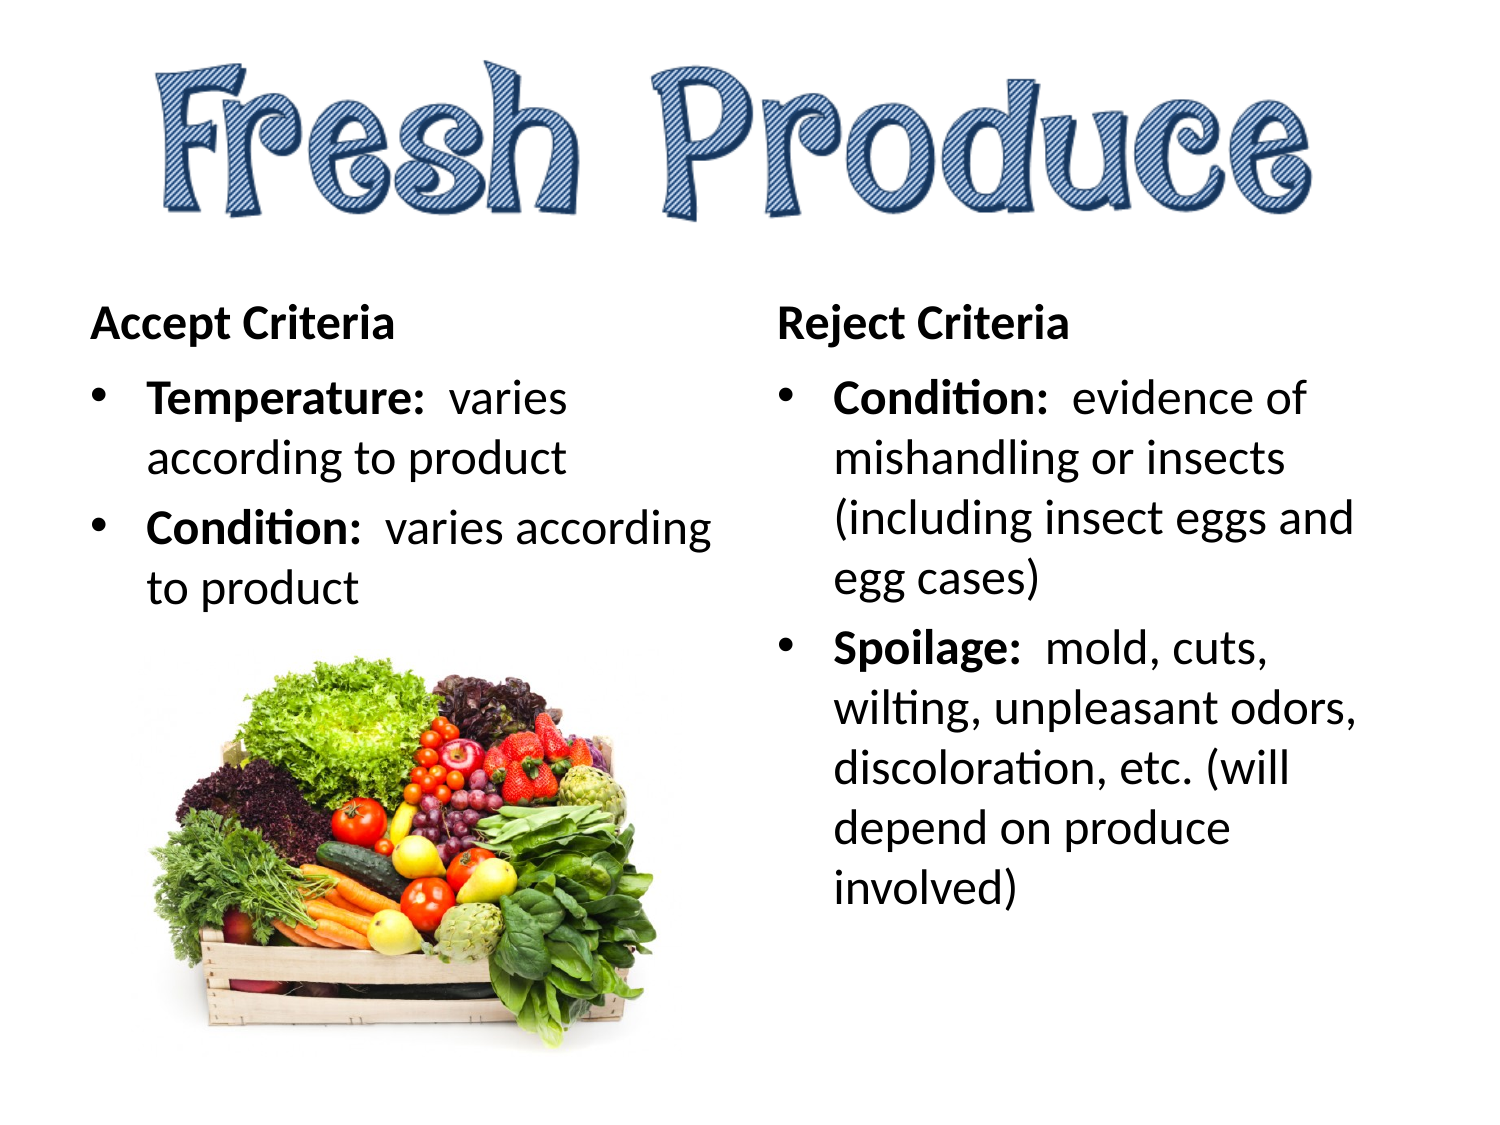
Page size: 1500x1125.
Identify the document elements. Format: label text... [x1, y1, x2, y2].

list Temperature: varies according to product Condition: varies according to product [75, 356, 738, 1005]
list Condition: evidence of mishandling or insects (including insect eggs and egg cases) Spoilage: mold, cuts, wilting, unpleasant odors, discoloration, etc. (will depend on produce involved) [761, 356, 1425, 1005]
picture [134, 37, 1338, 252]
list Reject Criteria [761, 251, 1425, 356]
picture [131, 649, 682, 1057]
list Accept Criteria [75, 251, 738, 356]
